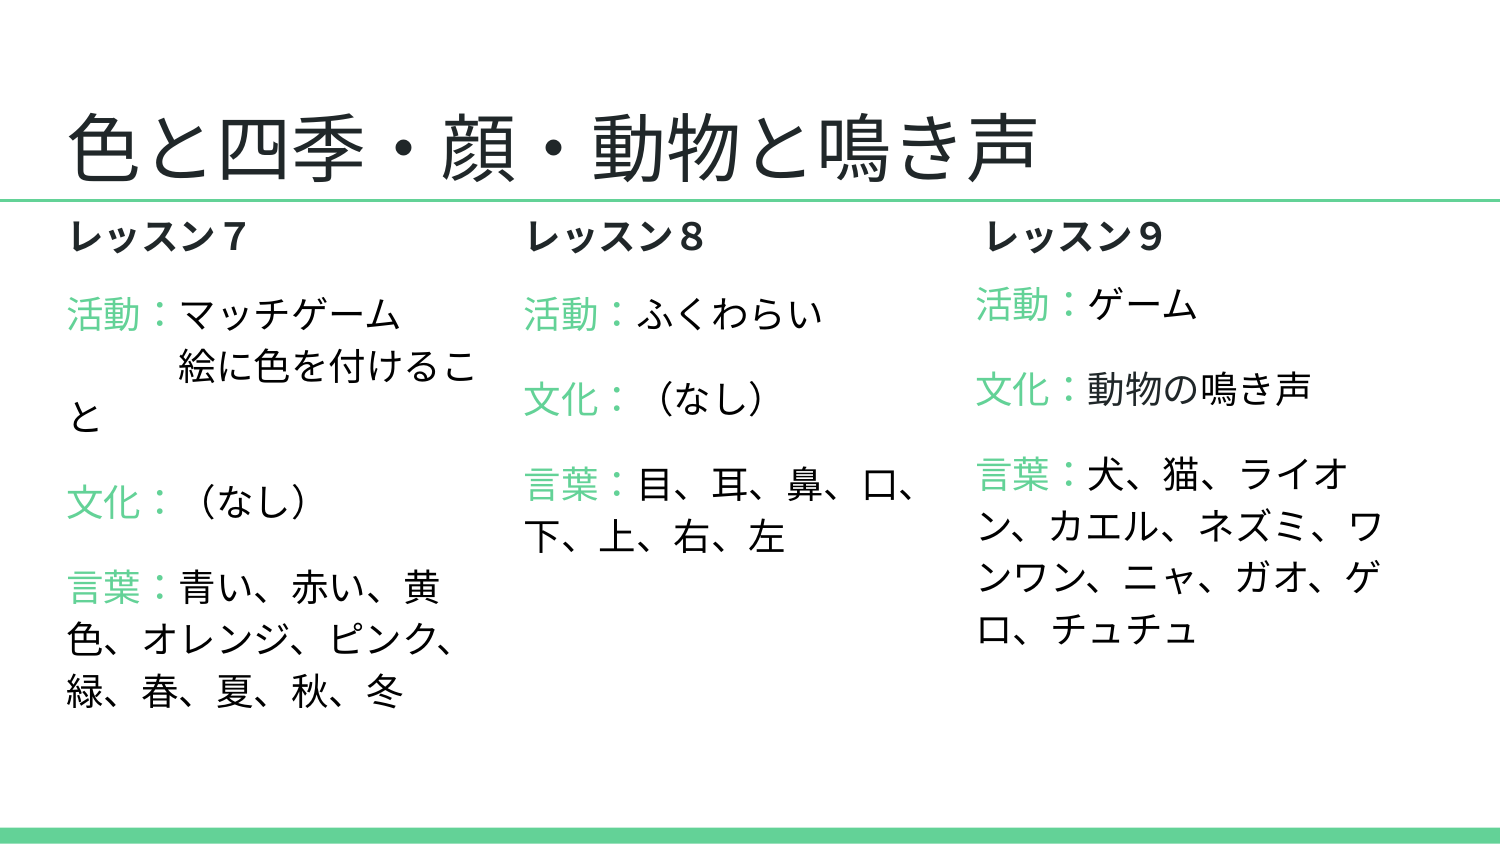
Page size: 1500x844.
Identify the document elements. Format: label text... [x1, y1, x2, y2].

list 活動：ゲーム 文化：動物の鳴き声 言葉：犬、猫、ライオン、カエル、ネズミ、ワンワン、ニャ、ガオ、ゲロ、チュチュ [959, 258, 1425, 740]
text_box レッスン８ [508, 201, 967, 270]
list 活動：マッチゲーム 絵に色を付けること 文化：（なし） 言葉：青い、赤い、黄色、オレンジ、ピンク、緑、春、夏、秋、冬 [51, 270, 508, 750]
title 色と四季・顔・動物と鳴き声 [51, 72, 1449, 167]
list 活動：ふくわらい 文化：（なし） 言葉：目、耳、鼻、口、下、上、右、左 [508, 270, 974, 750]
text_box レッスン７ [51, 201, 508, 270]
text_box レッスン９ [967, 201, 1433, 270]
